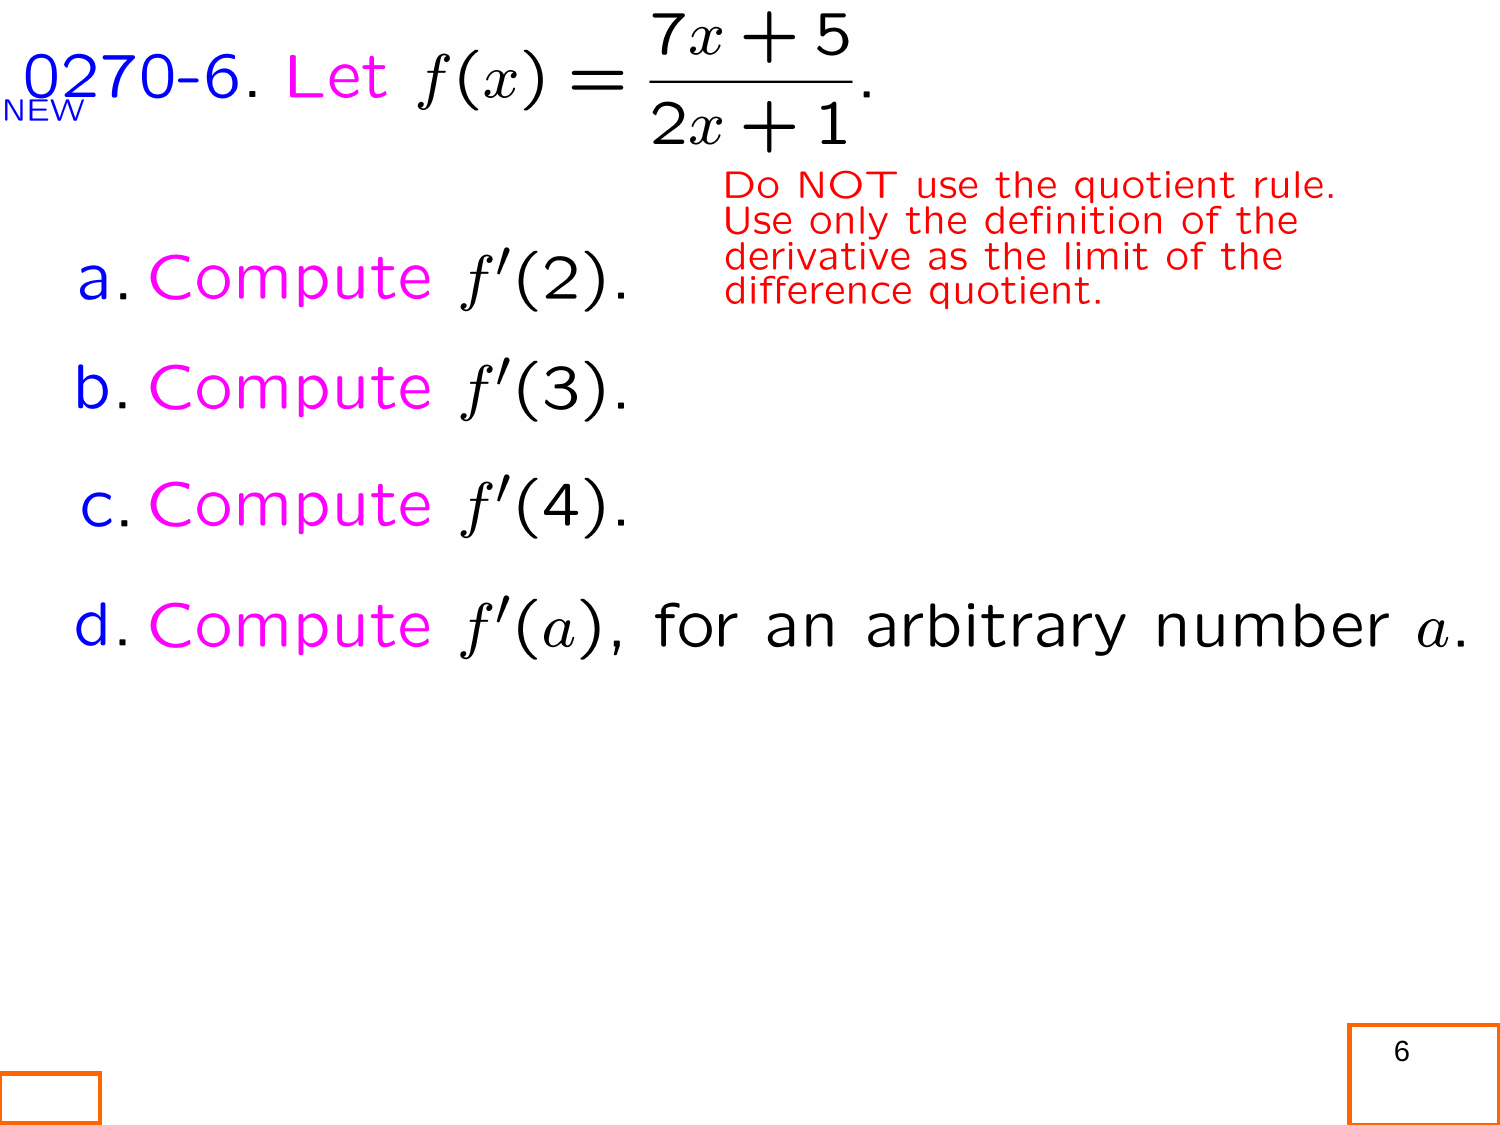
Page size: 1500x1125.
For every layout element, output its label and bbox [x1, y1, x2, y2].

picture [149, 247, 625, 313]
picture [74, 599, 128, 647]
picture [149, 474, 625, 540]
picture [149, 357, 625, 423]
text_box [0, 1073, 100, 1124]
picture [724, 168, 1333, 270]
picture [80, 492, 128, 528]
picture [724, 274, 1101, 310]
picture [77, 361, 128, 409]
picture [149, 595, 1466, 661]
text_box [1349, 1025, 1500, 1125]
picture [4, 53, 258, 122]
picture [288, 10, 872, 154]
picture [77, 265, 128, 301]
